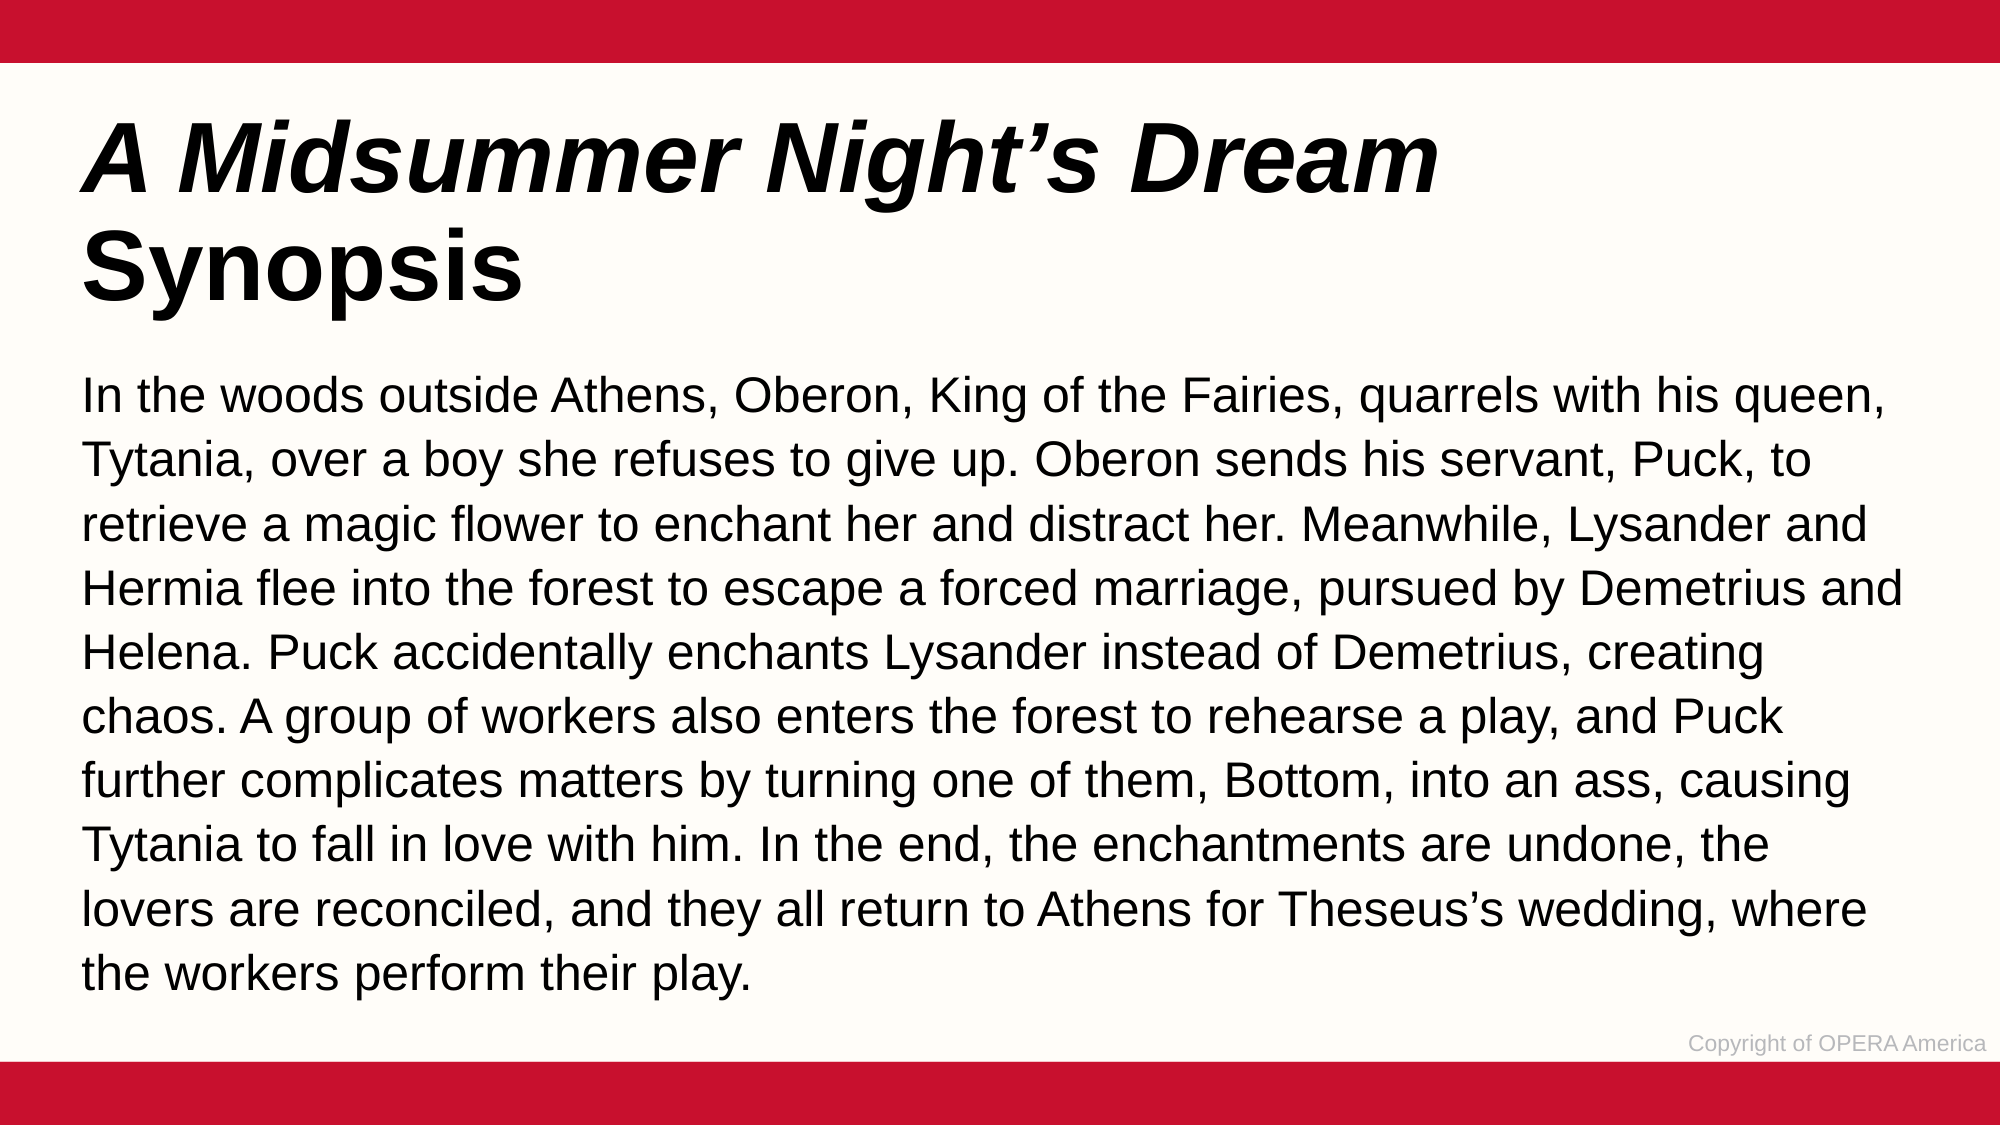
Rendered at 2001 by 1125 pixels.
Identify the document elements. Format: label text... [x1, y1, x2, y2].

text_box In the woods outside Athens, Oberon, King of the Fairies, quarrels with his queen, Tytania, over a boy she refuses to give up. Oberon sends his servant, Puck, to retrieve a magic flower to enchant her and distract her. Meanwhile, Lysander and Hermia flee into the forest to escape a forced marriage, pursued by Demetrius and Helena. Puck accidentally enchants Lysander instead of Demetrius, creating chaos. A group of workers also enters the forest to rehearse a play, and Puck further complicates matters by turning one of them, Bottom, into an ass, causing Tytania to fall in love with him. In the end, the enchantments are undone, the lovers are reconciled, and they all return to Athens for Theseus’s wedding, where the workers perform their play. [66, 350, 1934, 1008]
text_box A Midsummer Night’s Dream Synopsis [66, 136, 1869, 330]
